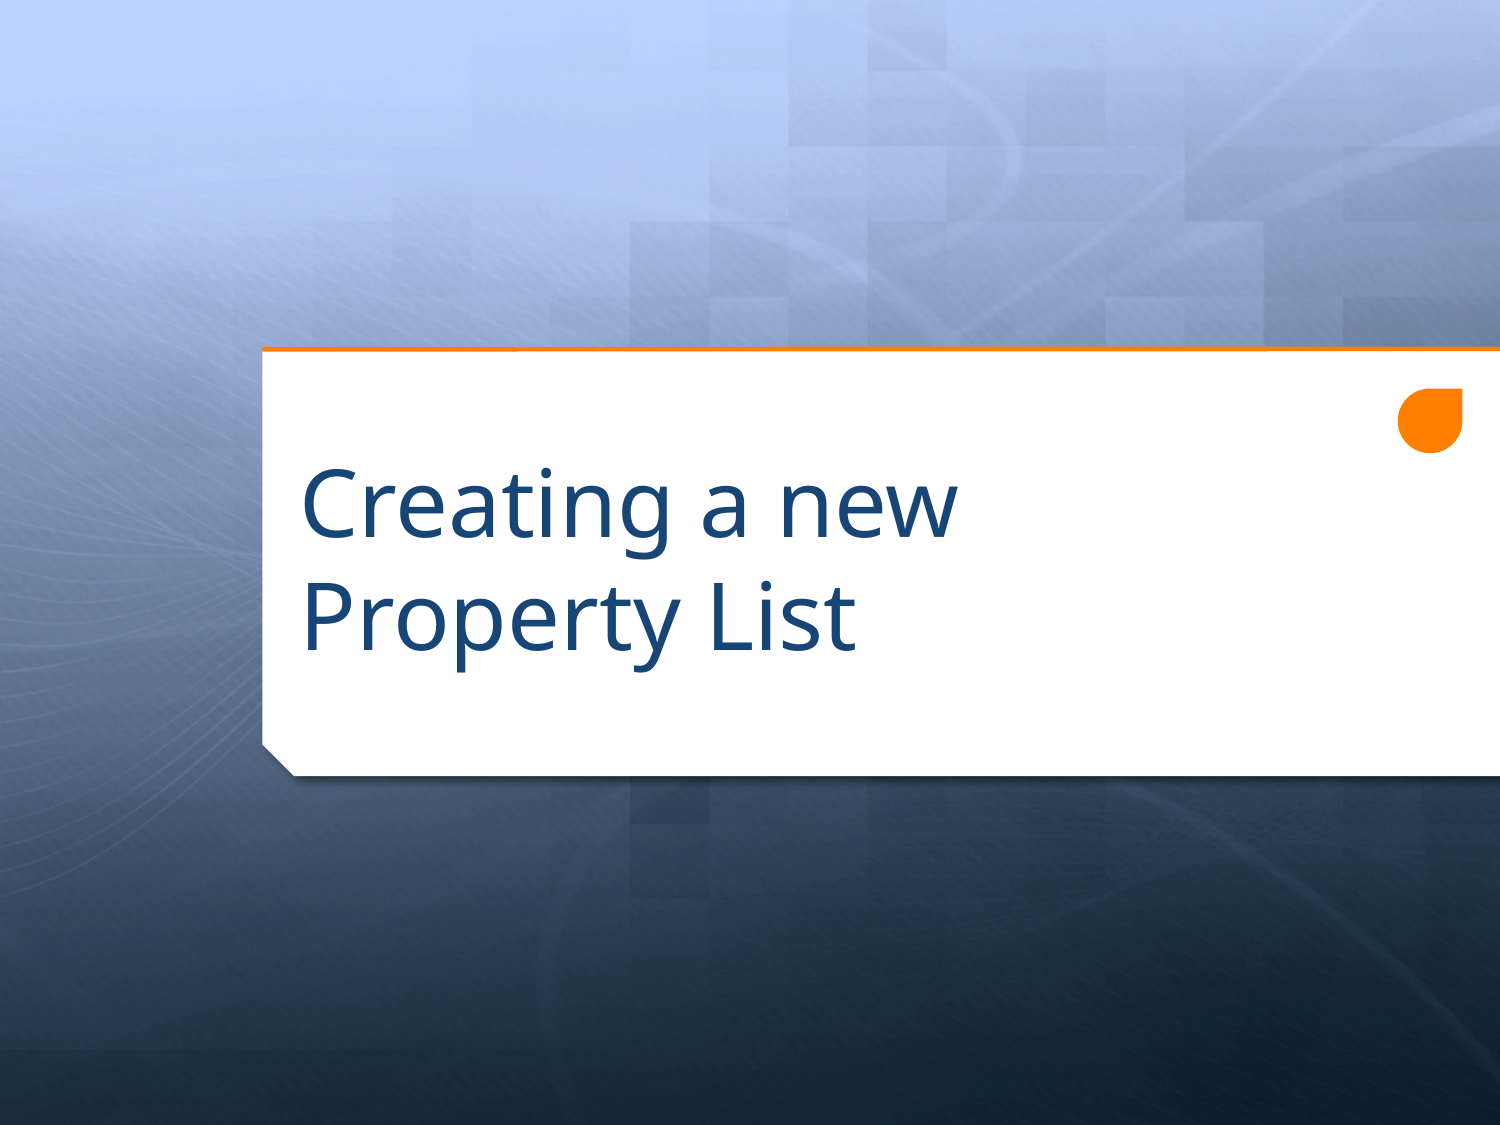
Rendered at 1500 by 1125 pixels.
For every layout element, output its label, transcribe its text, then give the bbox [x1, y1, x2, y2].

title Creating a new Property List [284, 435, 1248, 677]
